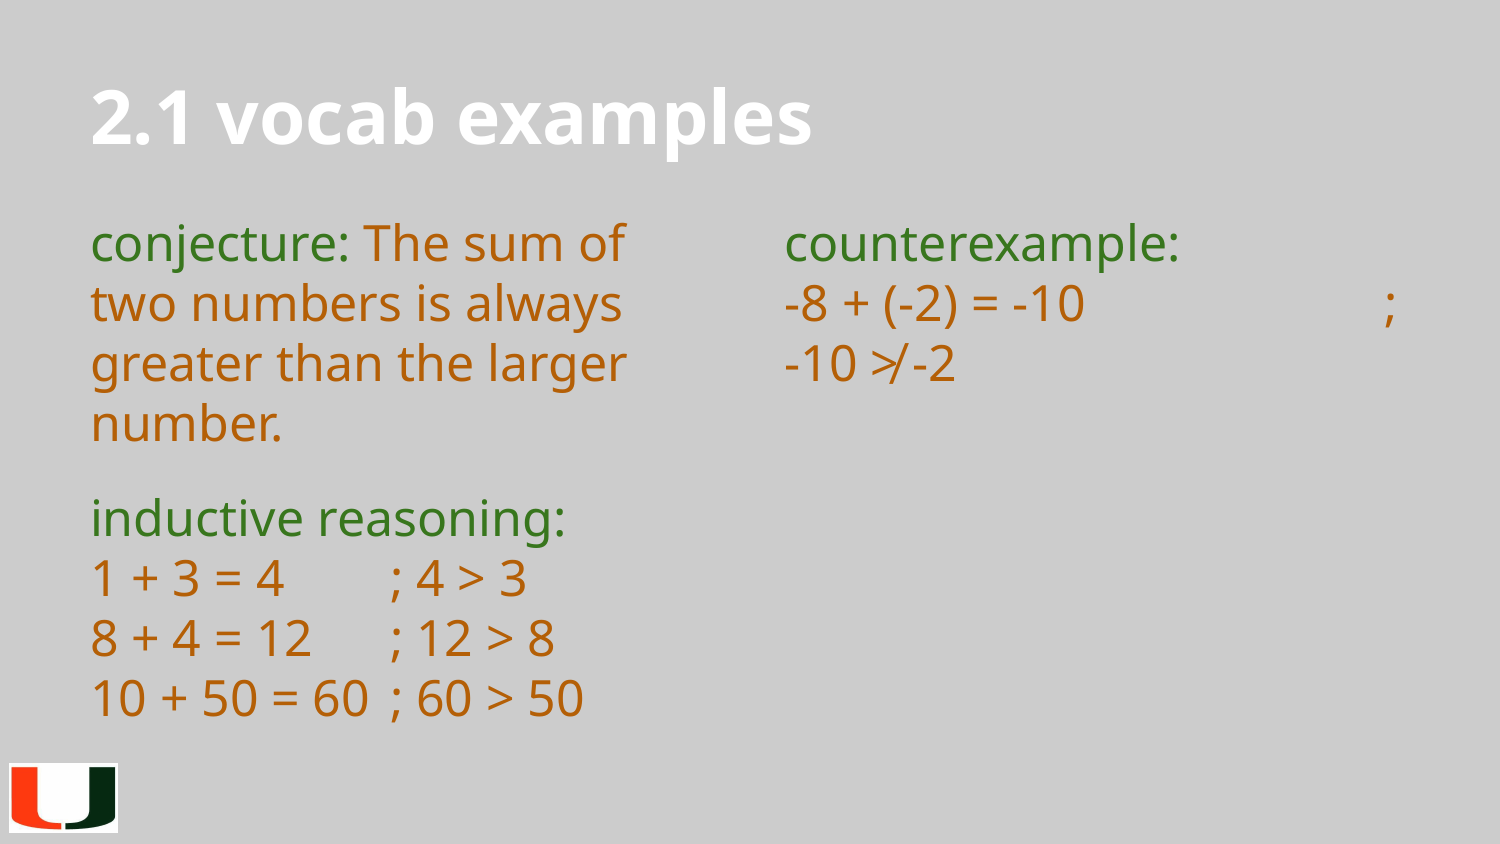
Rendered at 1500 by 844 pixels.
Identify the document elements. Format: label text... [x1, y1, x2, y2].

list counterexample: -8 + (-2) = -10 ; -10 ≯ -2 [769, 196, 1425, 808]
list conjecture: The sum of two numbers is always greater than the larger number. inductive reasoning: 1 + 3 = 4 ; 4 > 3 8 + 4 = 12 ; 12 > 8 10 + 50 = 60 ; 60 > 50 [75, 196, 731, 808]
picture [9, 763, 118, 833]
title 2.1 vocab examples [75, 33, 1425, 175]
